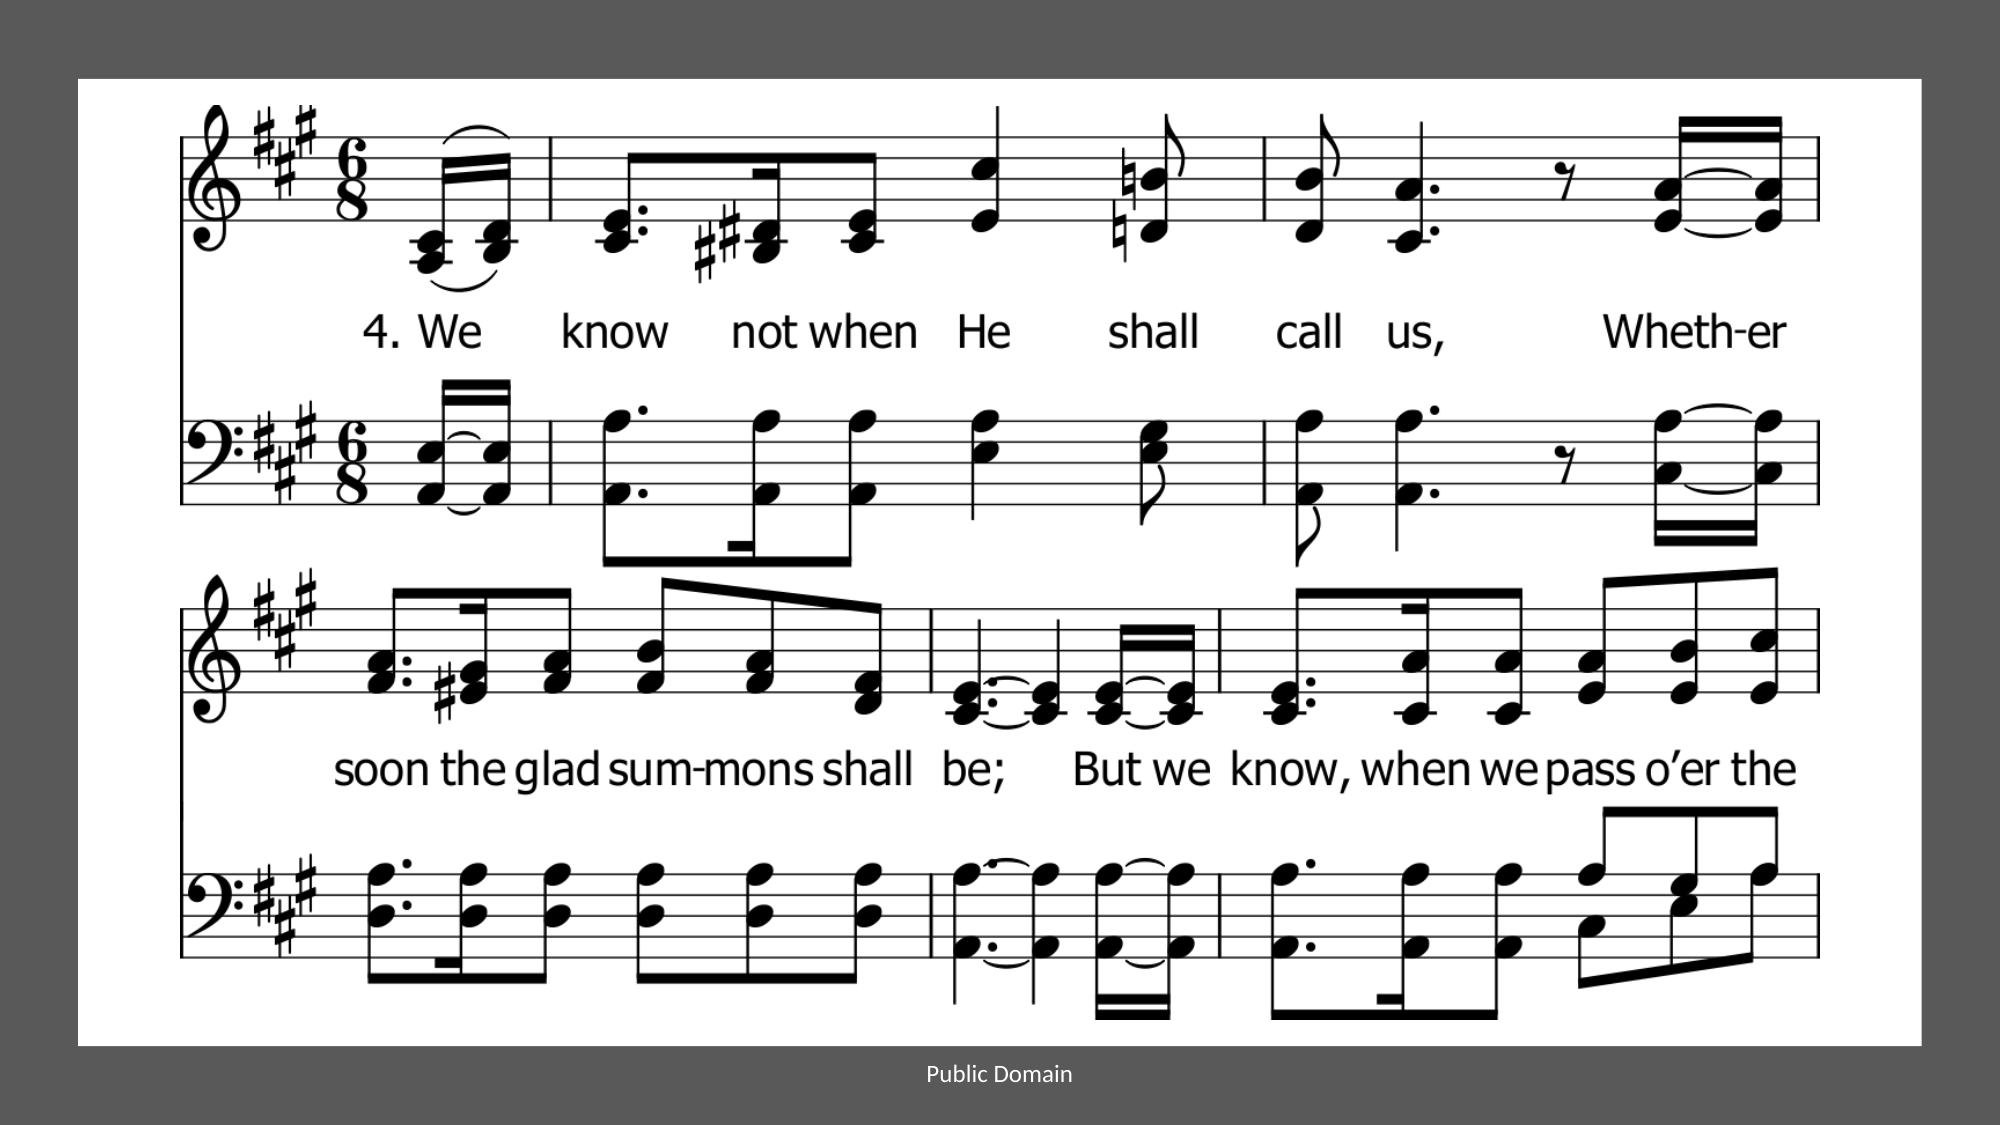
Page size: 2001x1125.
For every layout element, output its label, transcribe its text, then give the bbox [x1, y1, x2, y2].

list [180, 105, 1820, 1020]
footer Public Domain [662, 1042, 1338, 1103]
text_box [77, 78, 1923, 1047]
text_box [0, 0, 2000, 1125]
